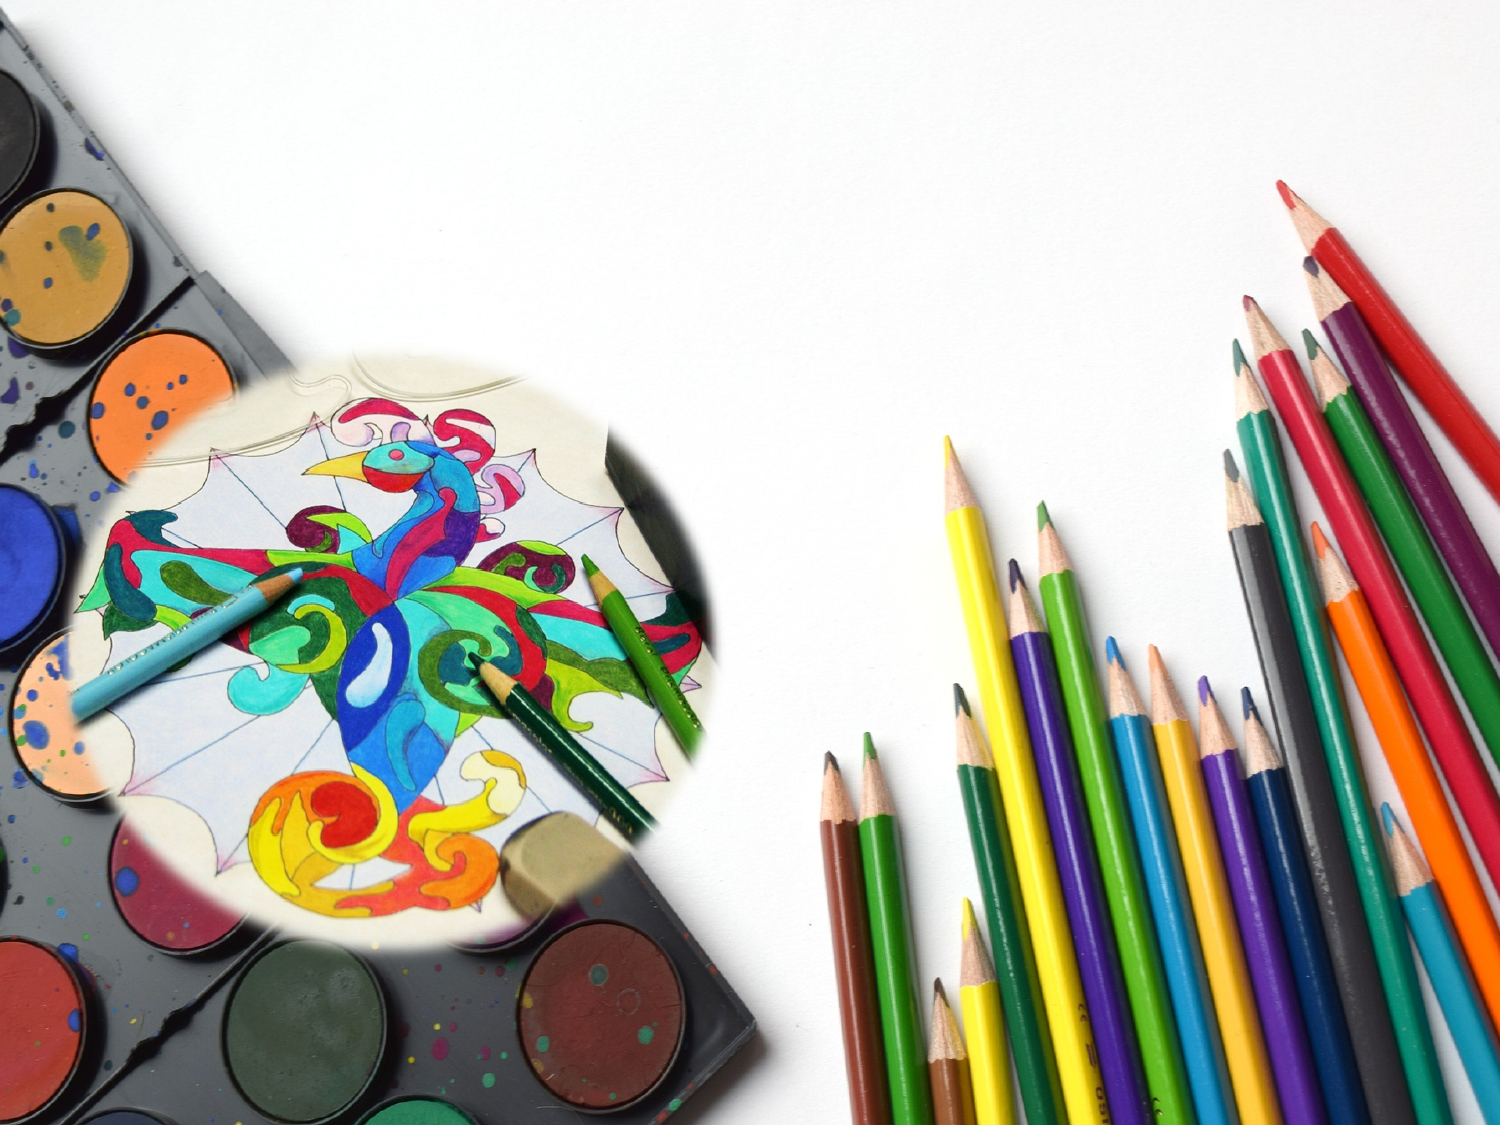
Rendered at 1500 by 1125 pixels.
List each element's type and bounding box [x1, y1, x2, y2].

picture [0, 0, 1500, 1125]
list [52, 337, 727, 968]
